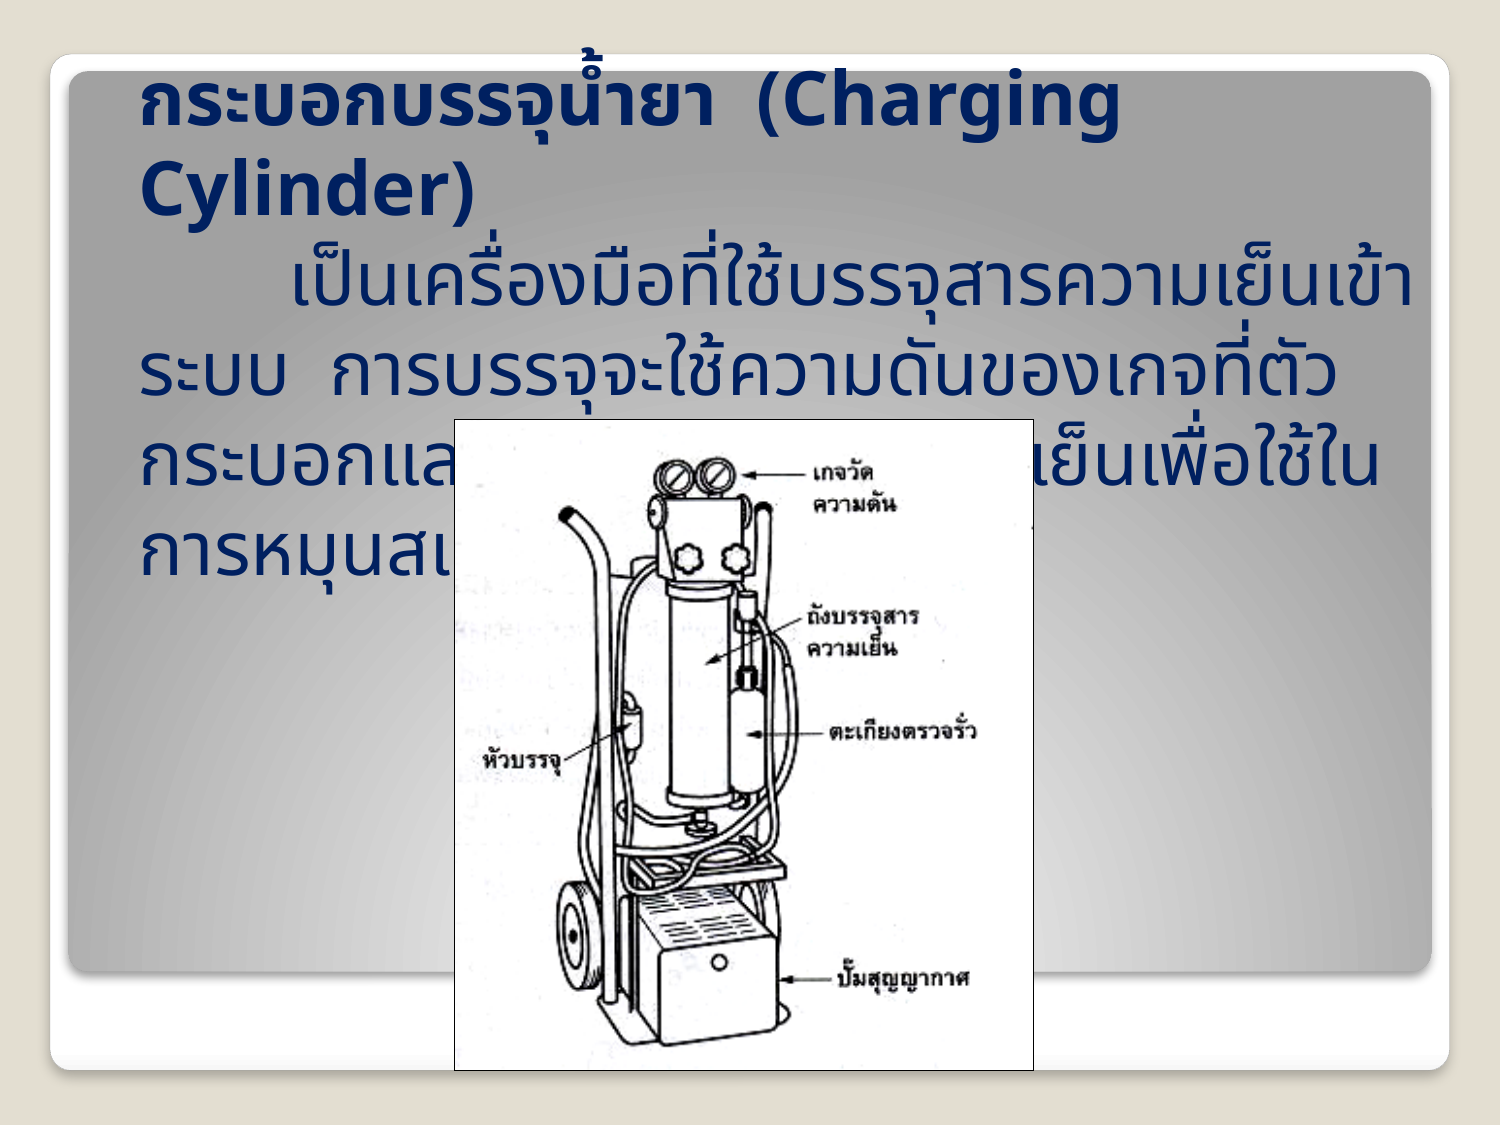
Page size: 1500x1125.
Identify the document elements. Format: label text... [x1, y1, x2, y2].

picture [454, 419, 1034, 1071]
text_box กระบอกบรรจุน้ำยา (Charging Cylinder) เป็นเครื่องมือที่ใช้บรรจุสารความเย็นเข้าระบบ การบรรจุจะใช้ความดันของเกจที่ตัวกระบอกและเบอร์ของสารความเย็นเพื่อใช้ในการหมุนสเกล (Scale) [123, 42, 1471, 598]
